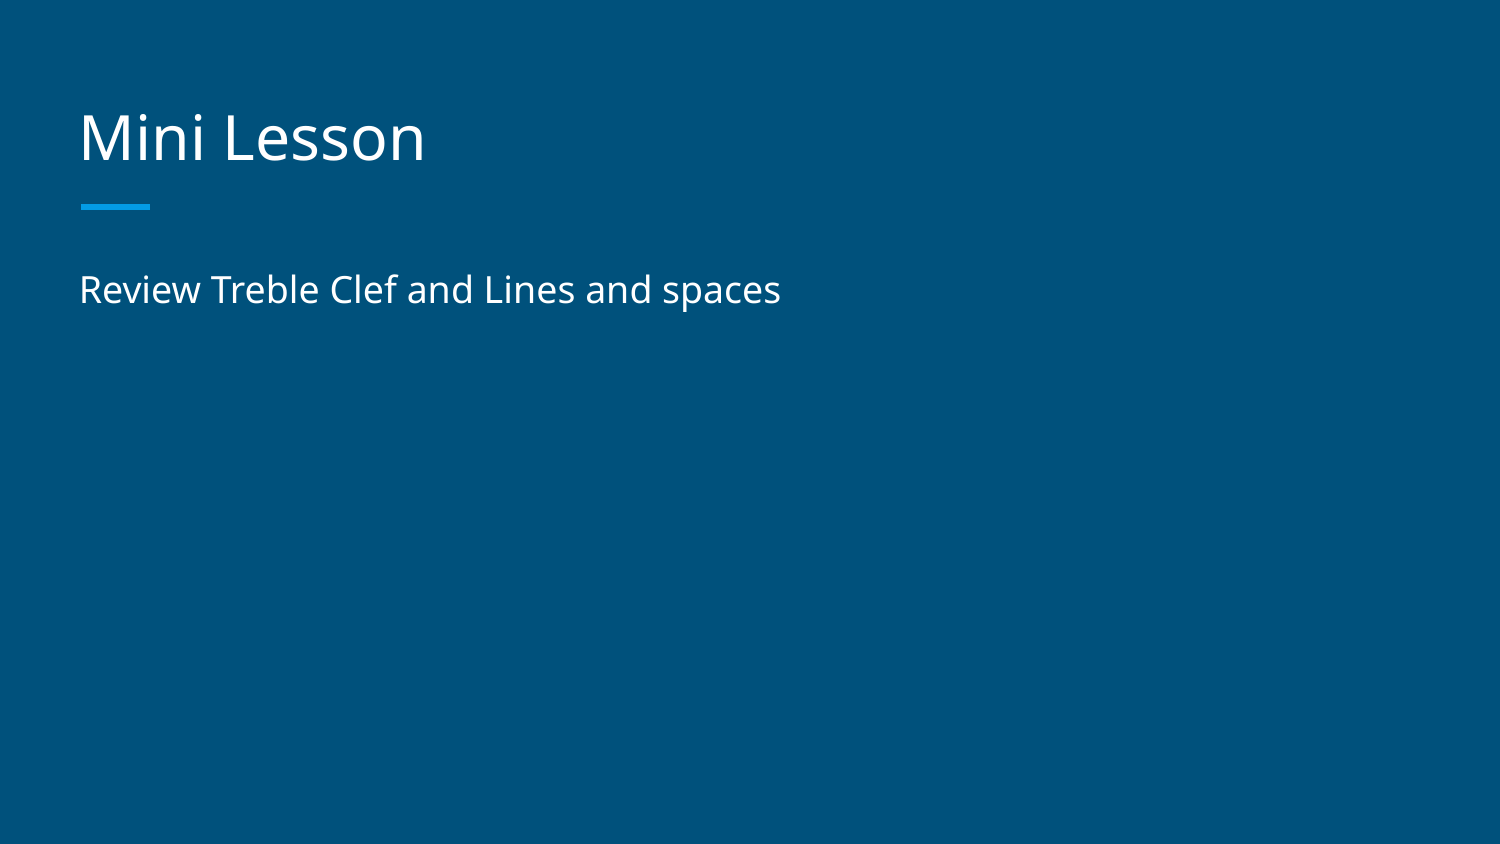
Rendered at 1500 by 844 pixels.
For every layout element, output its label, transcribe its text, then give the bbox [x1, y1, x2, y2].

title Mini Lesson [63, 75, 1437, 188]
list Review Treble Clef and Lines and spaces [63, 244, 1437, 750]
